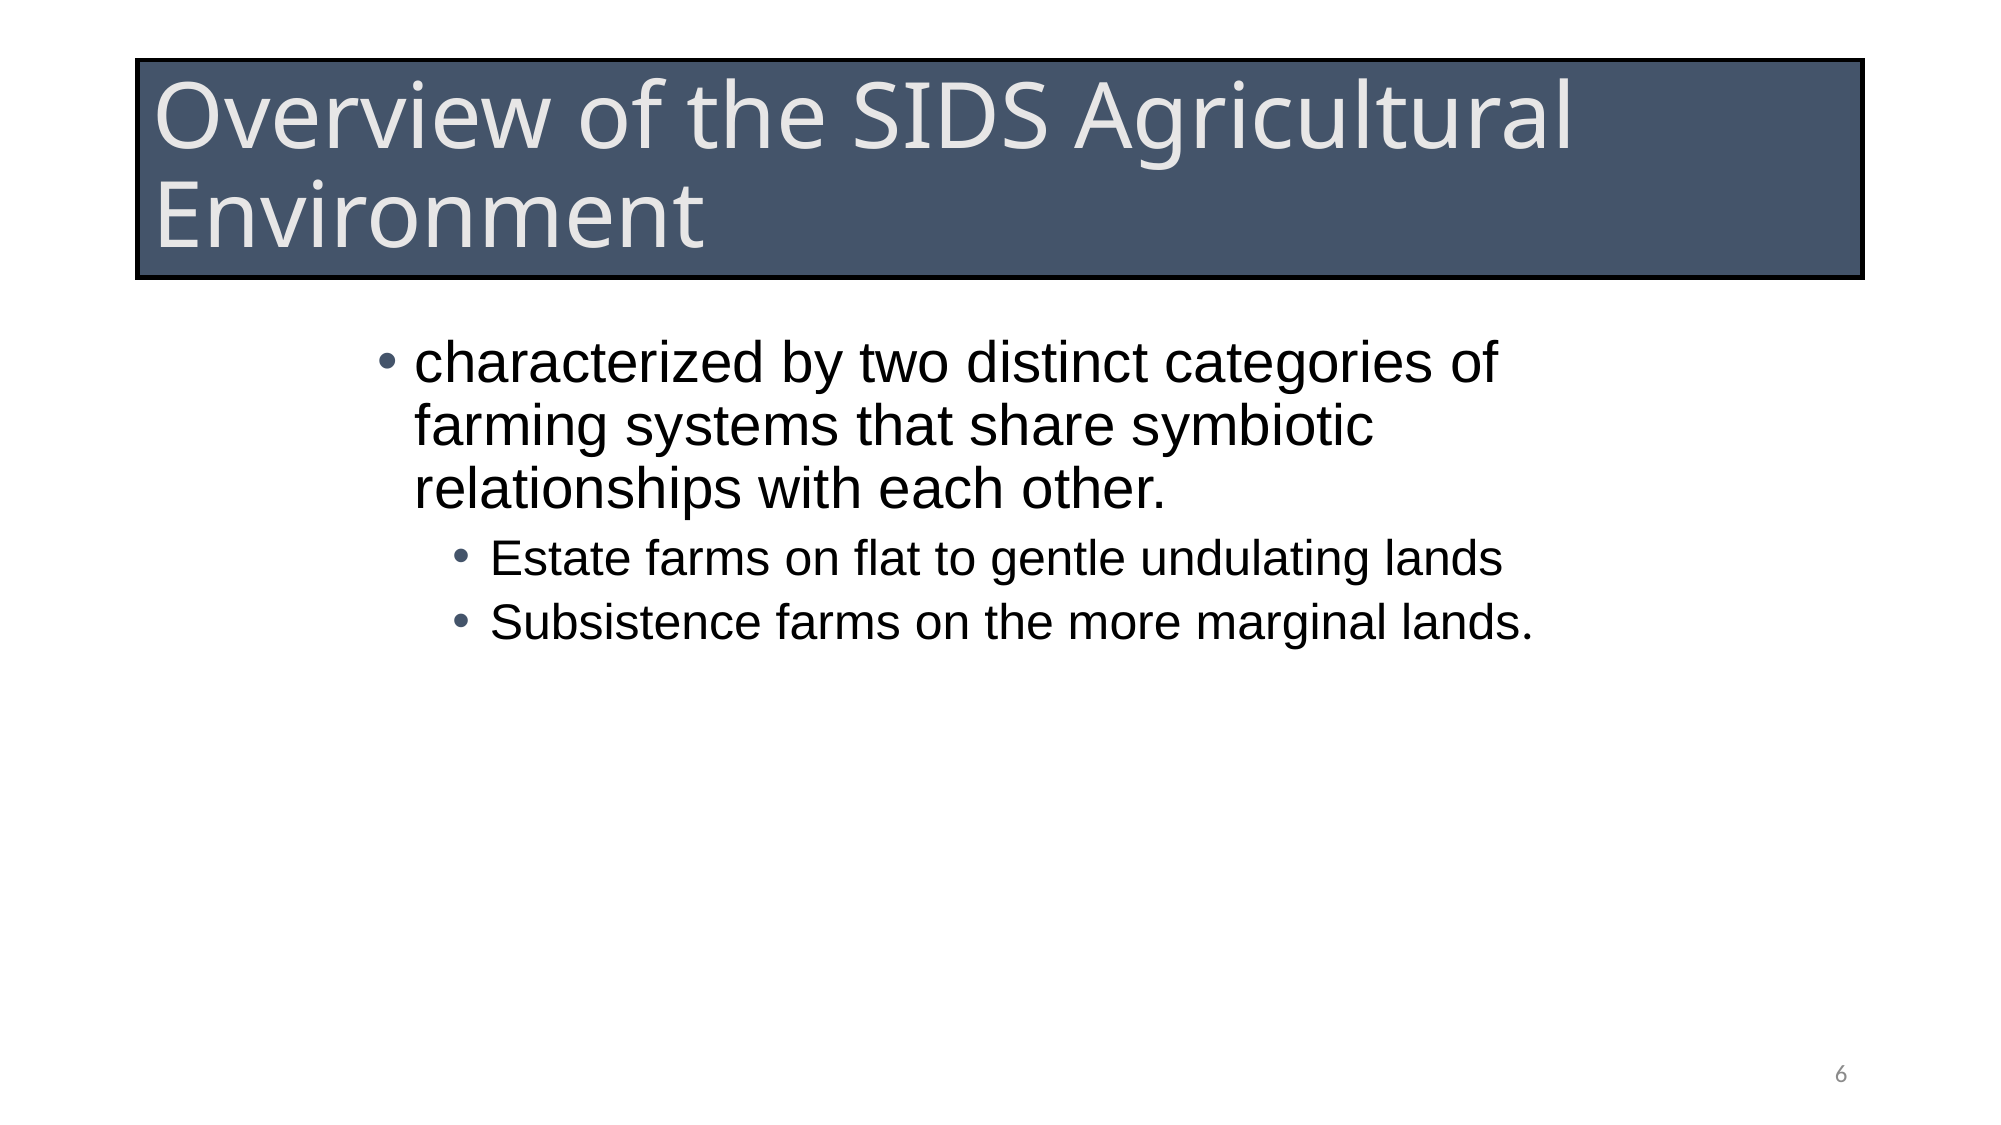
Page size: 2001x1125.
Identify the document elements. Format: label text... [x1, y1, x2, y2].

list characterized by two distinct categories of farming systems that share symbiotic relationships with each other. Estate farms on flat to gentle undulating lands Subsistence farms on the more marginal lands. [362, 324, 1688, 1000]
slide_number 6 [1412, 1042, 1863, 1103]
title Overview of the SIDS Agricultural Environment [137, 59, 1863, 278]
